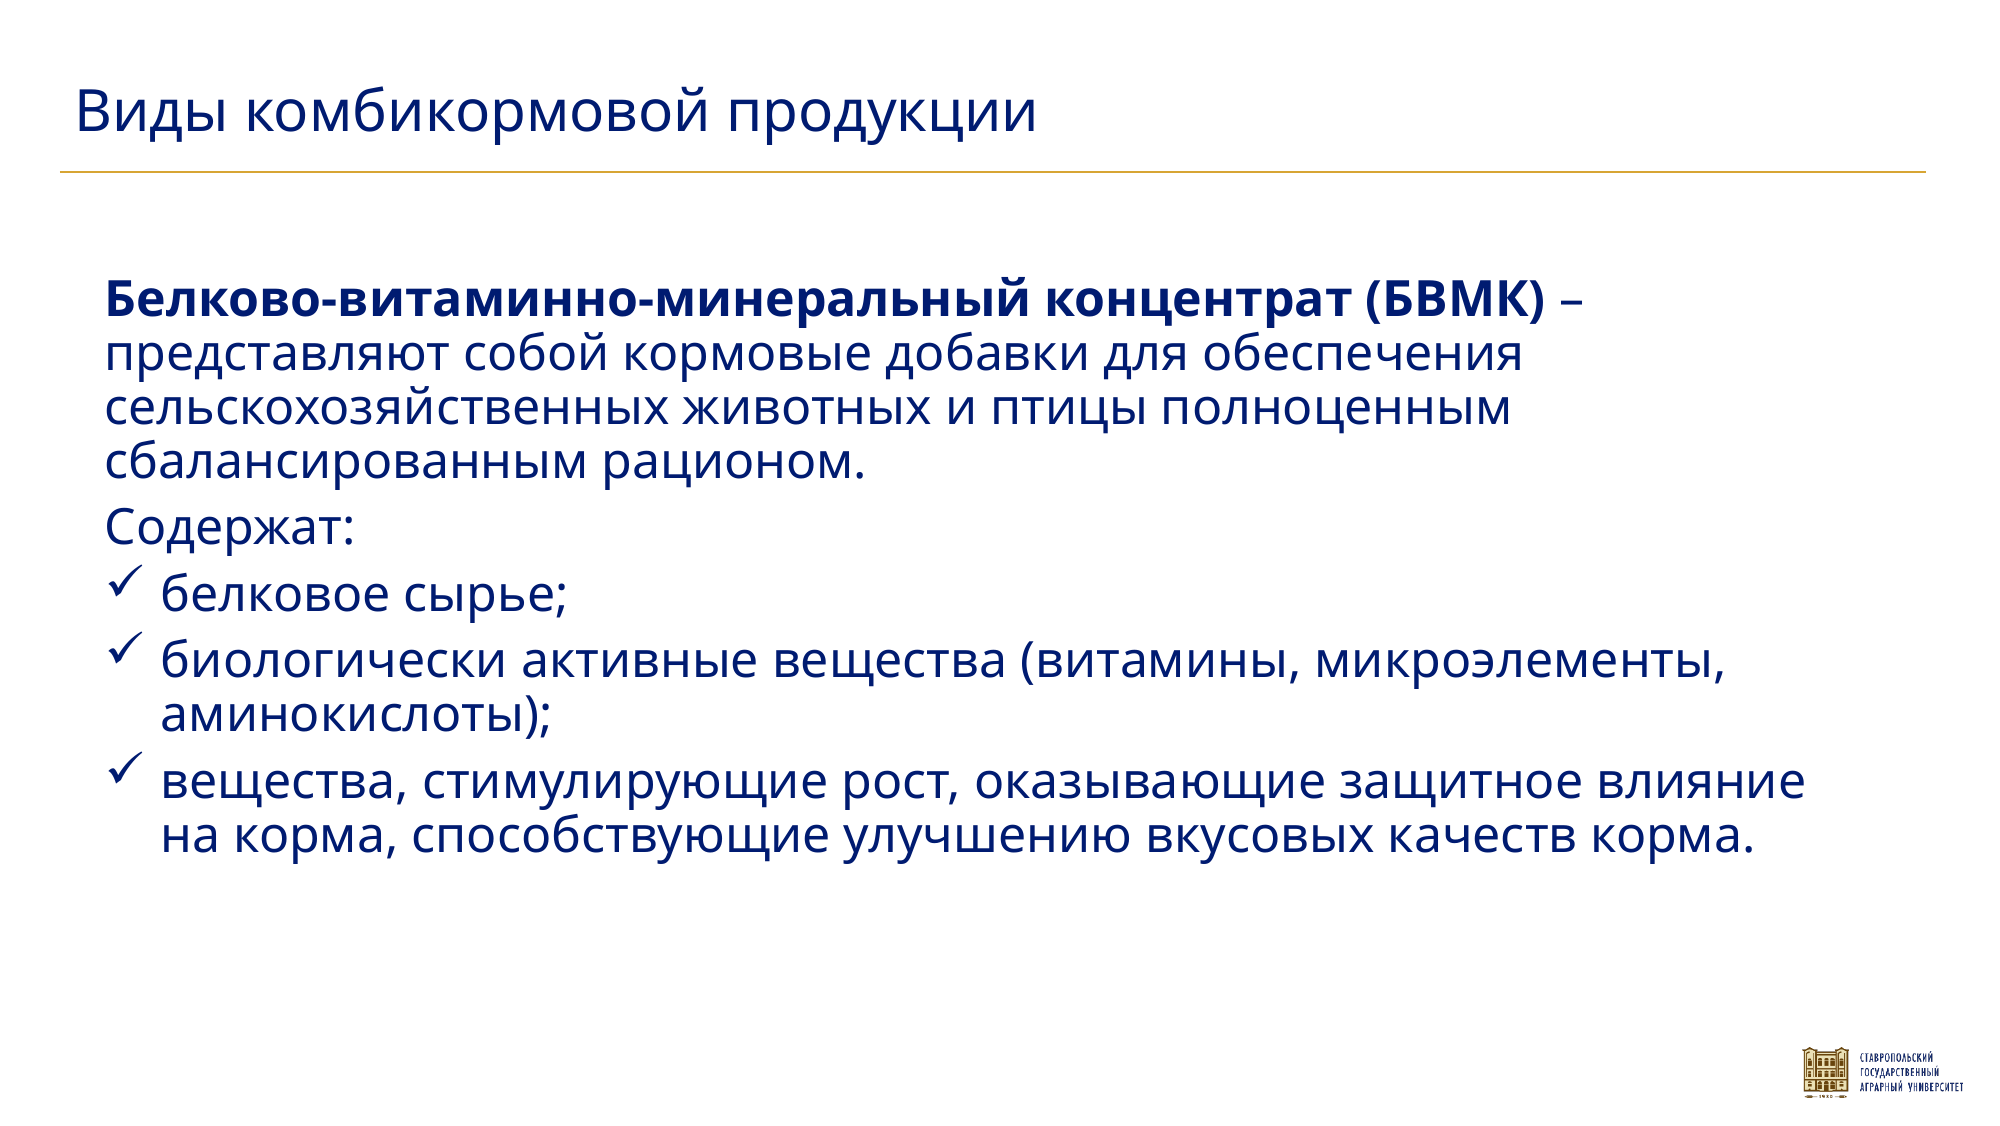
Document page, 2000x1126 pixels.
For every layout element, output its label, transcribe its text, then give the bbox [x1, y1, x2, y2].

list Виды комбикормовой продукции [59, 67, 1926, 158]
list Белково-витаминно-минеральный концентрат (БВМК) – представляют собой кормовые добавки для обеспечения сельскохозяйственных животных и птицы полноценным сбалансированным рационом. Содержат: белковое сырье; биологически активные вещества (витамины, микроэлементы, аминокислоты); вещества, стимулирующие рост, оказывающие защитное влияние на корма, способствующие улучшению вкусовых качеств корма. [89, 265, 1837, 974]
picture [1802, 1047, 1963, 1098]
